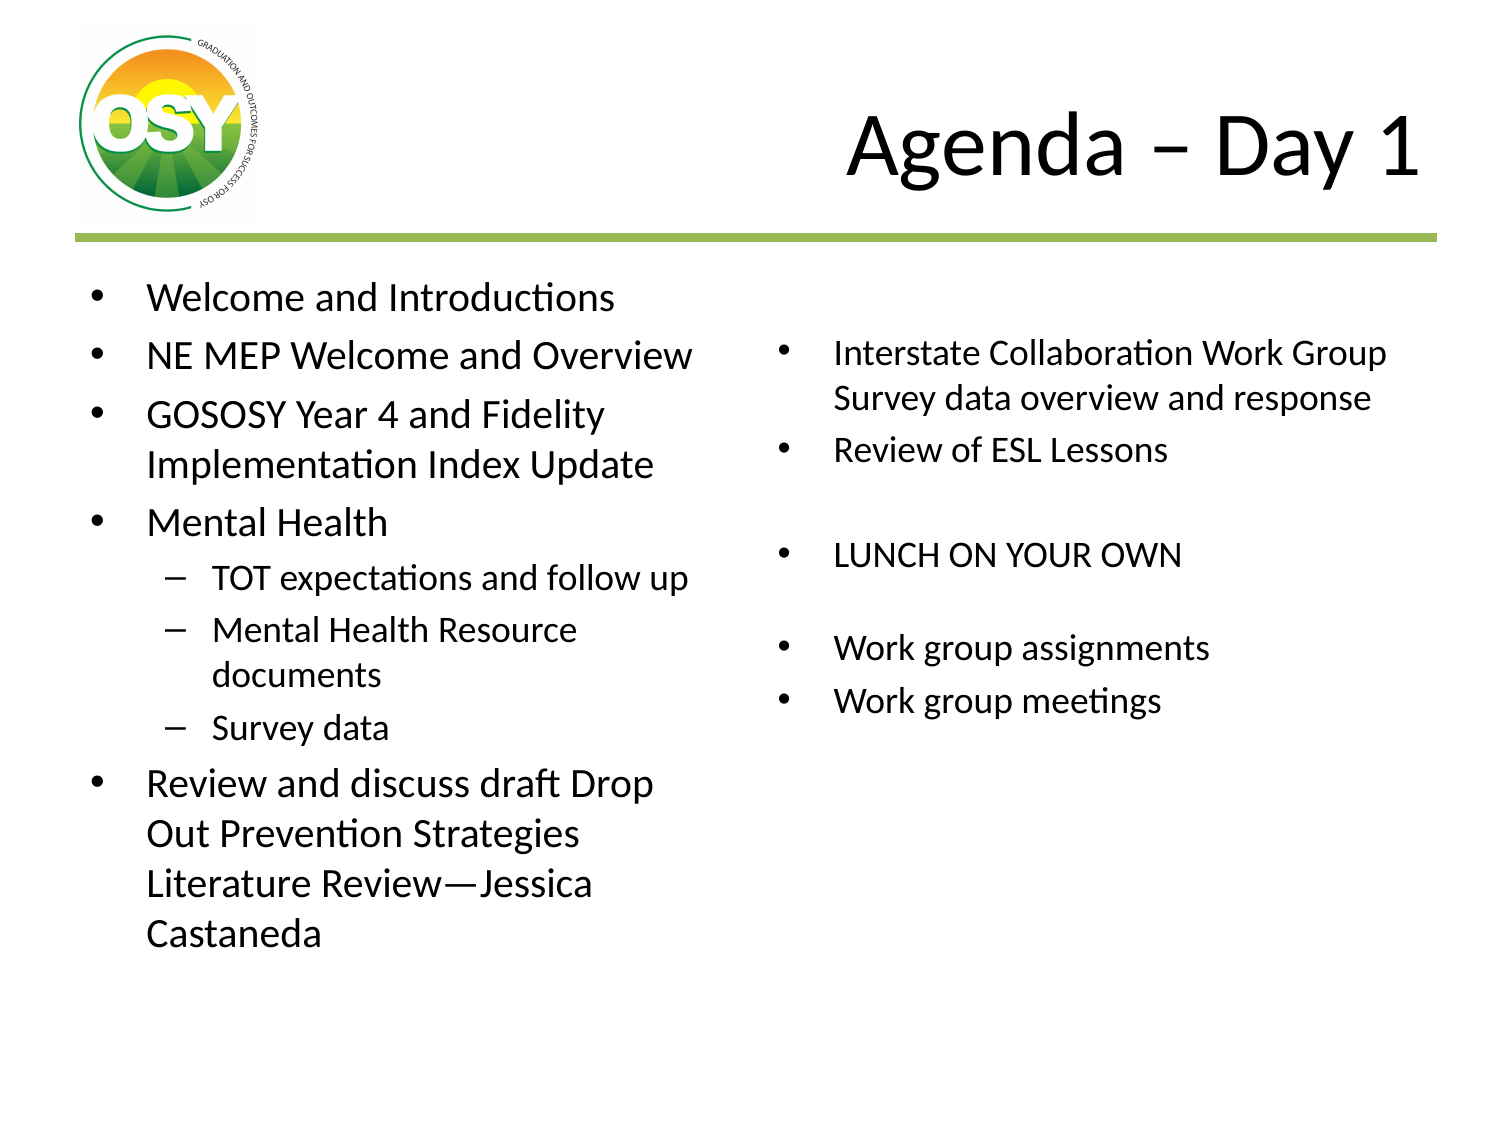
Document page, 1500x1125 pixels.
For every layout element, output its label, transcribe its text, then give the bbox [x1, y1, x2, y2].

list Welcome and Introductions NE MEP Welcome and Overview GOSOSY Year 4 and Fidelity Implementation Index Update Mental Health TOT expectations and follow up Mental Health Resource documents Survey data Review and discuss draft Drop Out Prevention Strategies Literature Review—Jessica Castaneda [75, 262, 738, 1005]
title Agenda – Day 1 [259, 45, 1438, 233]
picture [78, 18, 259, 226]
list Interstate Collaboration Work Group Survey data overview and response Review of ESL Lessons LUNCH ON YOUR OWN Work group assignments Work group meetings [762, 262, 1425, 1063]
